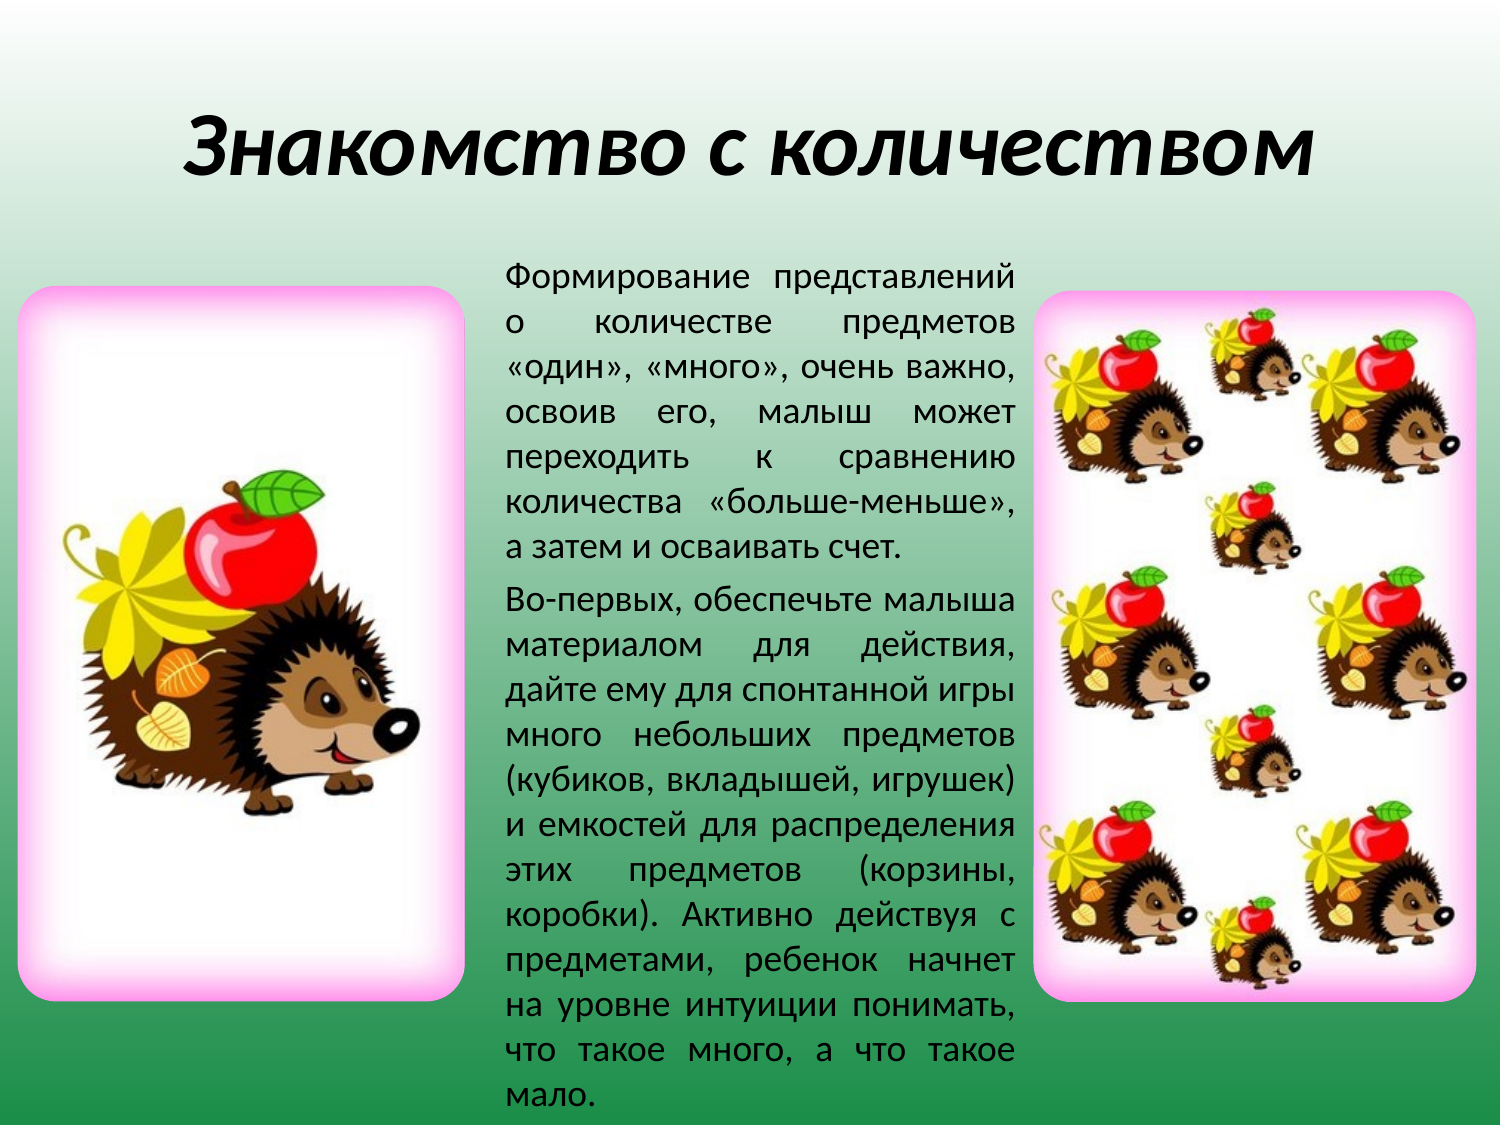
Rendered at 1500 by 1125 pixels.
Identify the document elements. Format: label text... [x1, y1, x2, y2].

list Формирование представлений о количестве предметов «один», «много», очень важно, освоив его, малыш может переходить к сравнению количества «больше-меньше», а затем и осваивать счет. Во-первых, обеспечьте малыша материалом для действия, дайте ему для спонтанной игры много небольших предметов (кубиков, вкладышей, игрушек) и емкостей для распределения этих предметов (корзины, коробки). Активно действуя с предметами, ребенок начнет на уровне интуиции понимать, что такое много, а что такое мало. [490, 243, 1032, 1125]
picture [17, 285, 466, 1002]
title Знакомство с количеством [75, 45, 1425, 233]
picture [1033, 290, 1477, 1003]
